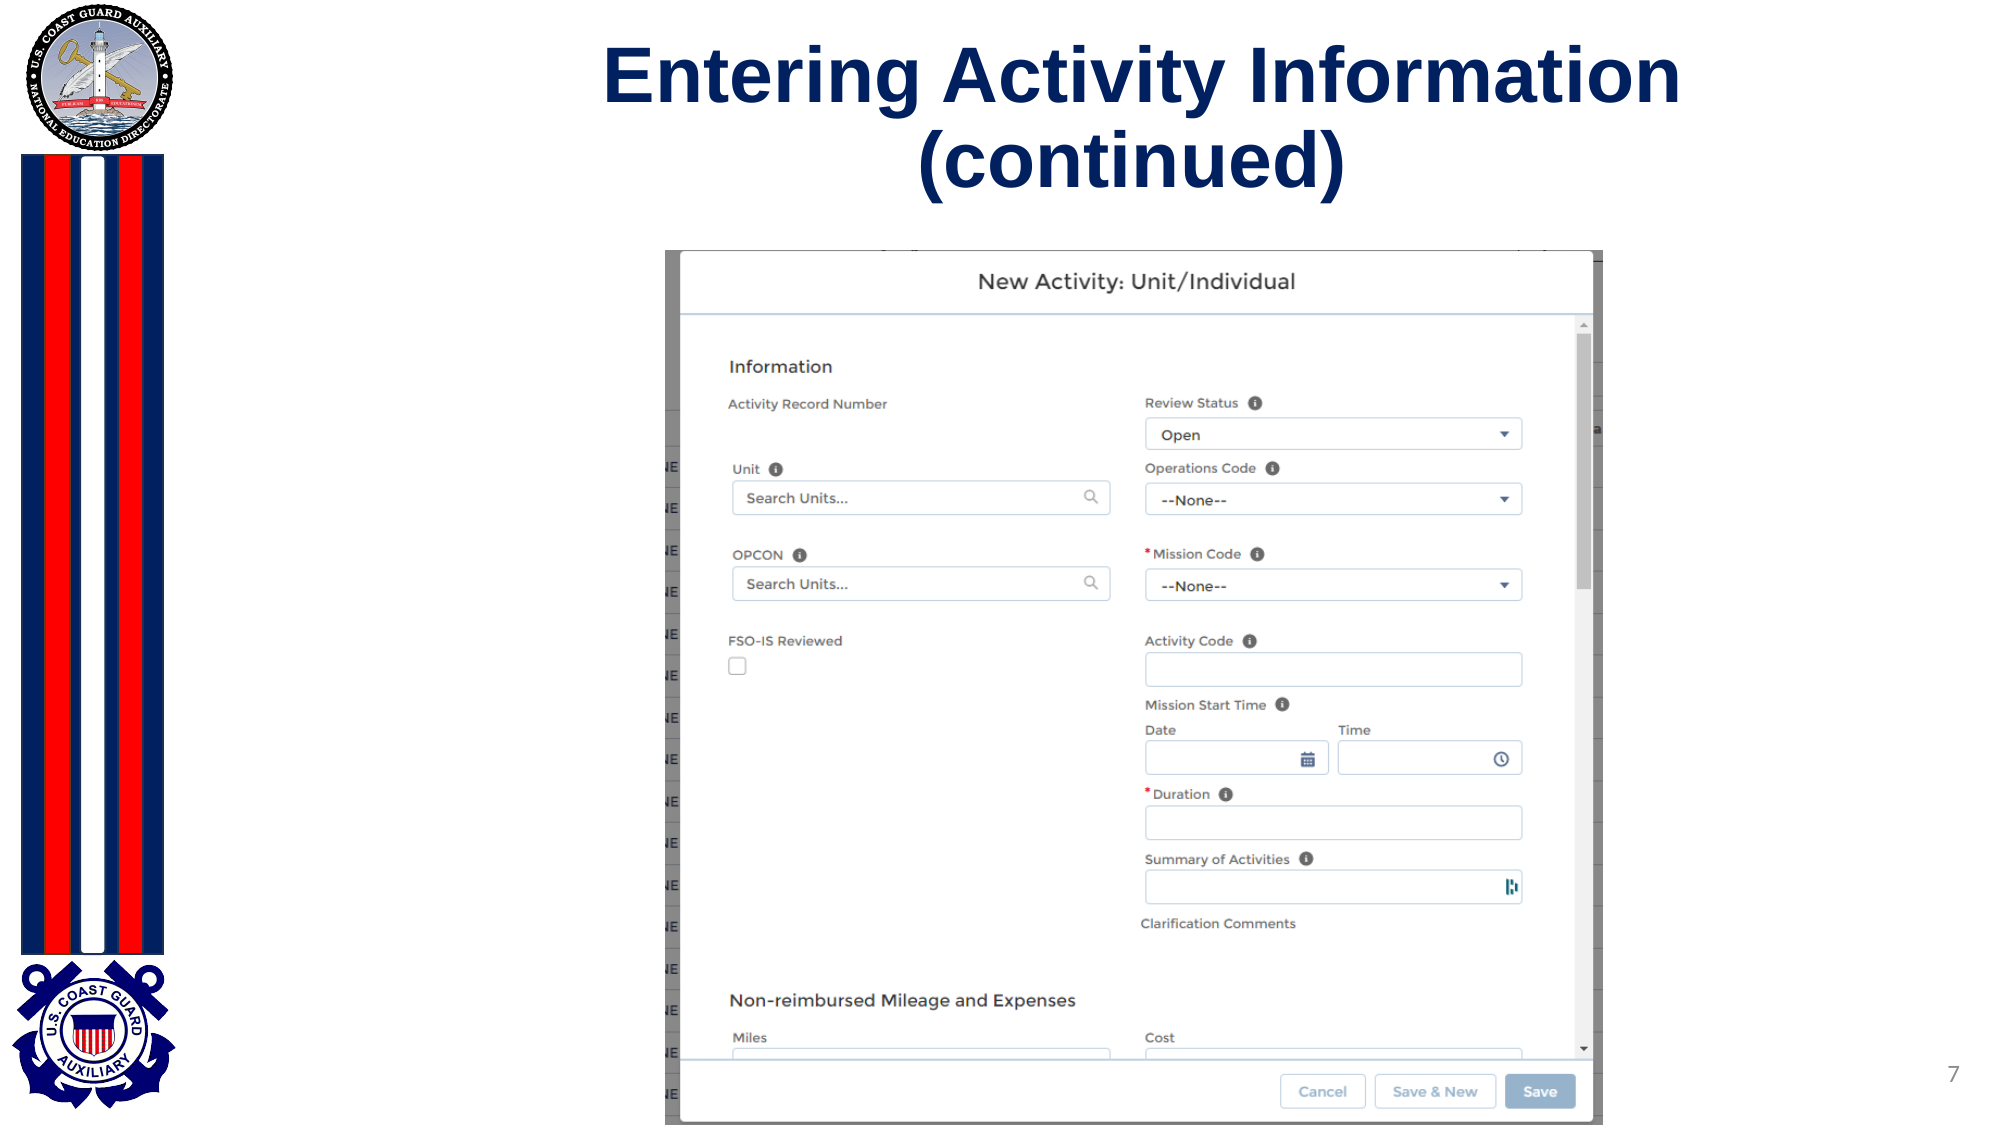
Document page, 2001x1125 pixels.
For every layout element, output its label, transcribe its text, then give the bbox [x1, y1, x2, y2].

slide_number 7 [1837, 1042, 1975, 1103]
picture [21, 0, 178, 156]
picture [665, 250, 1603, 1125]
title Entering Activity Information (continued) [289, 25, 1975, 213]
picture [0, 941, 189, 1123]
